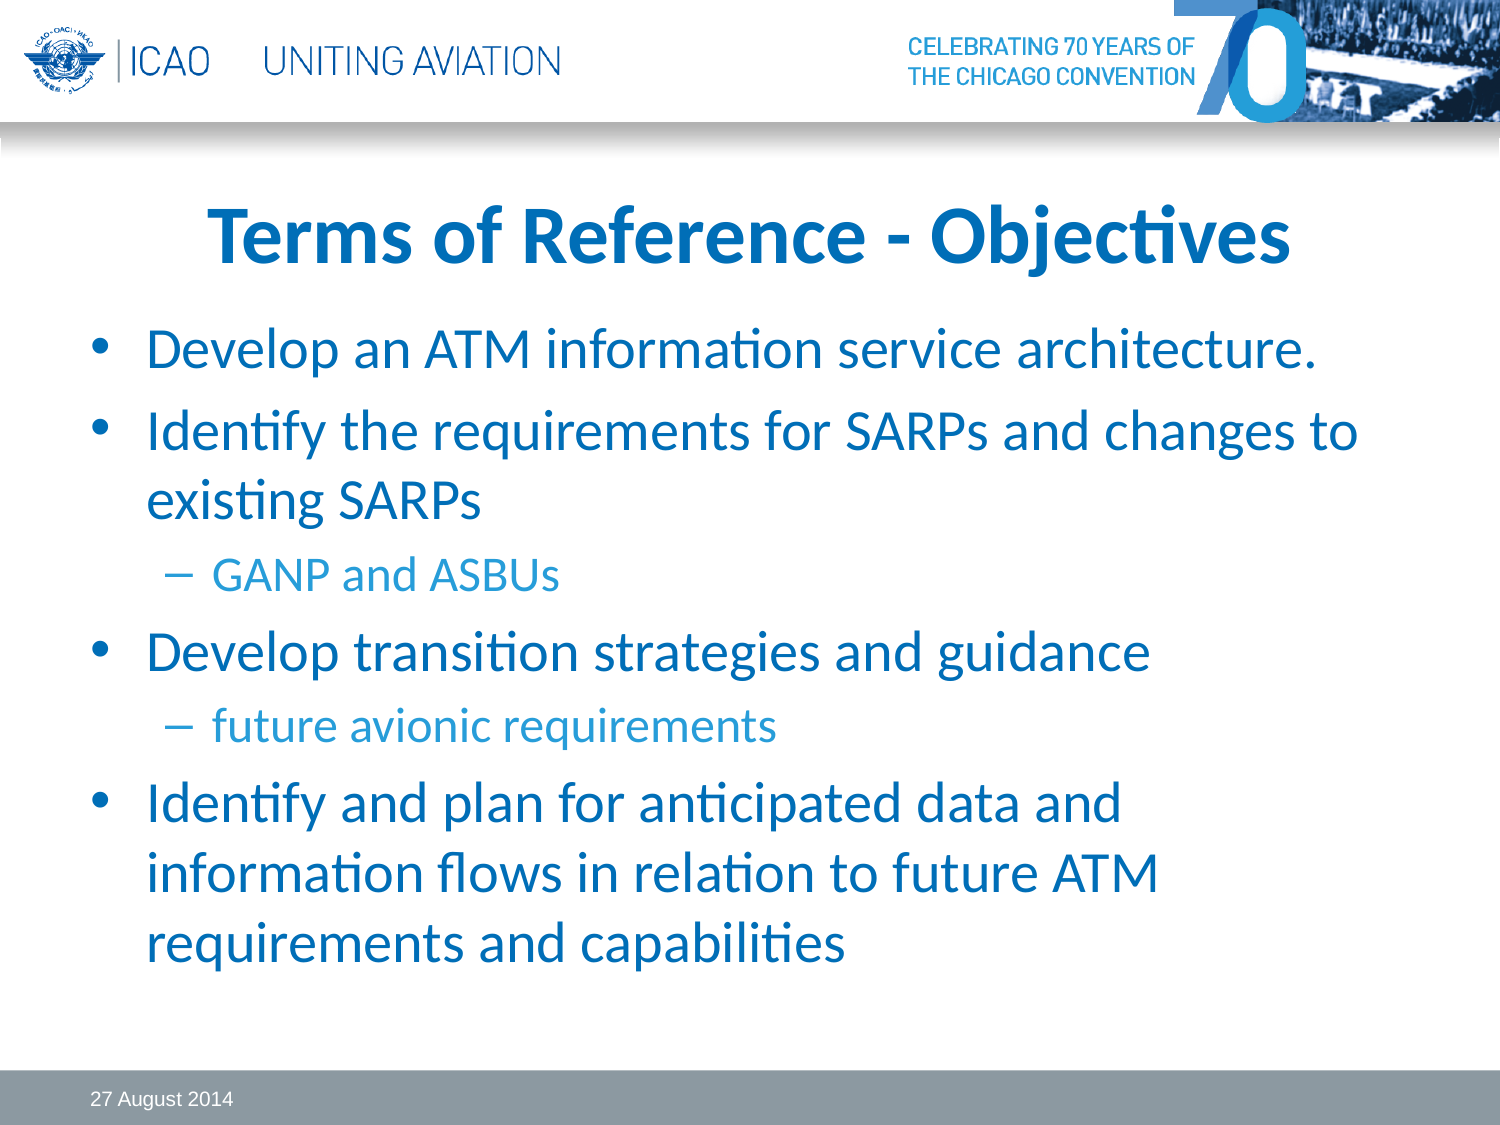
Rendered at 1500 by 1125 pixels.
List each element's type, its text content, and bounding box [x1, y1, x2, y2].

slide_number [75, 1070, 425, 1125]
picture [0, 0, 1500, 161]
list Develop an ATM information service architecture. Identify the requirements for SARPs and changes to existing SARPs GANP and ASBUs Develop transition strategies and guidance future avionic requirements Identify and plan for anticipated data and information flows in relation to future ATM requirements and capabilities [75, 302, 1425, 1059]
title Terms of Reference - Objectives [75, 172, 1425, 279]
